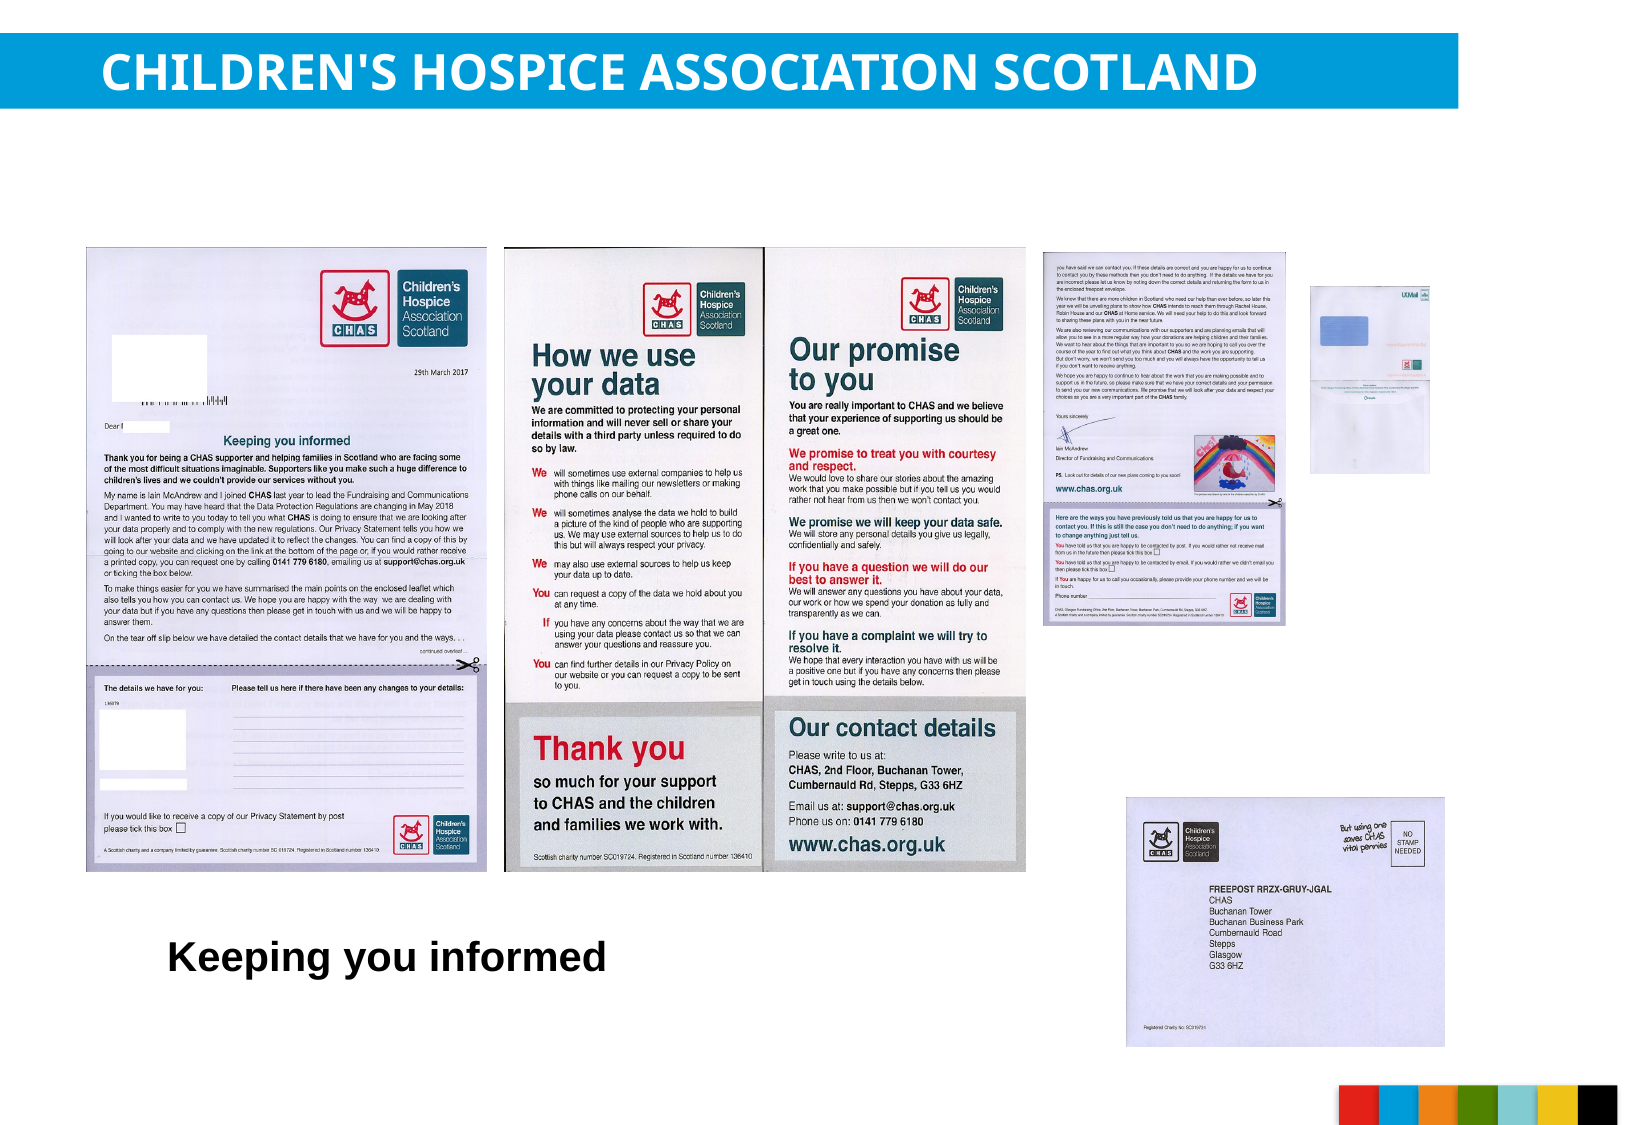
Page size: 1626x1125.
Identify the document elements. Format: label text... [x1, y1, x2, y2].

text_box Keeping you informed [152, 922, 623, 988]
list CHILDREN'S HOSPICE ASSOCIATION SCOTLAND [0, 33, 1459, 109]
picture [1043, 251, 1286, 626]
picture [1309, 286, 1430, 474]
picture [504, 247, 1027, 873]
picture [1126, 797, 1445, 1048]
picture [86, 247, 487, 873]
